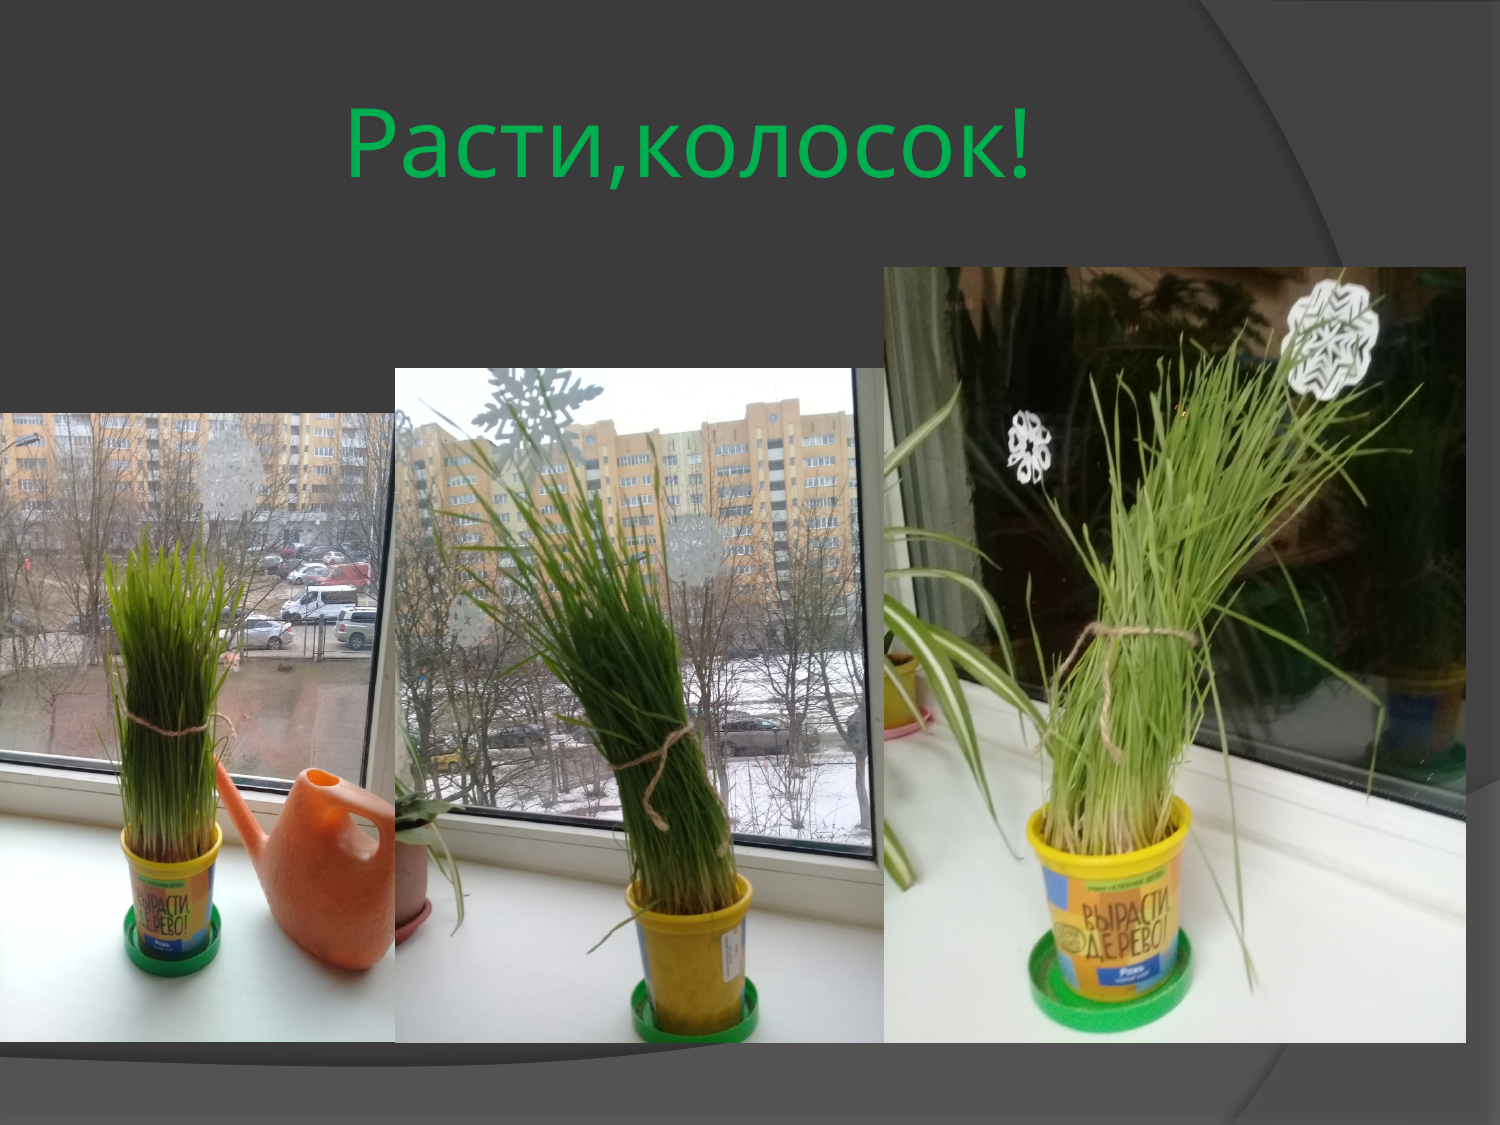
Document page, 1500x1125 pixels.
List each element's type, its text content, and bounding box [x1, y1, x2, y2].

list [0, 412, 387, 1042]
picture [883, 266, 1466, 1043]
title Расти,колосок! [75, 45, 1300, 233]
picture [395, 368, 875, 1043]
